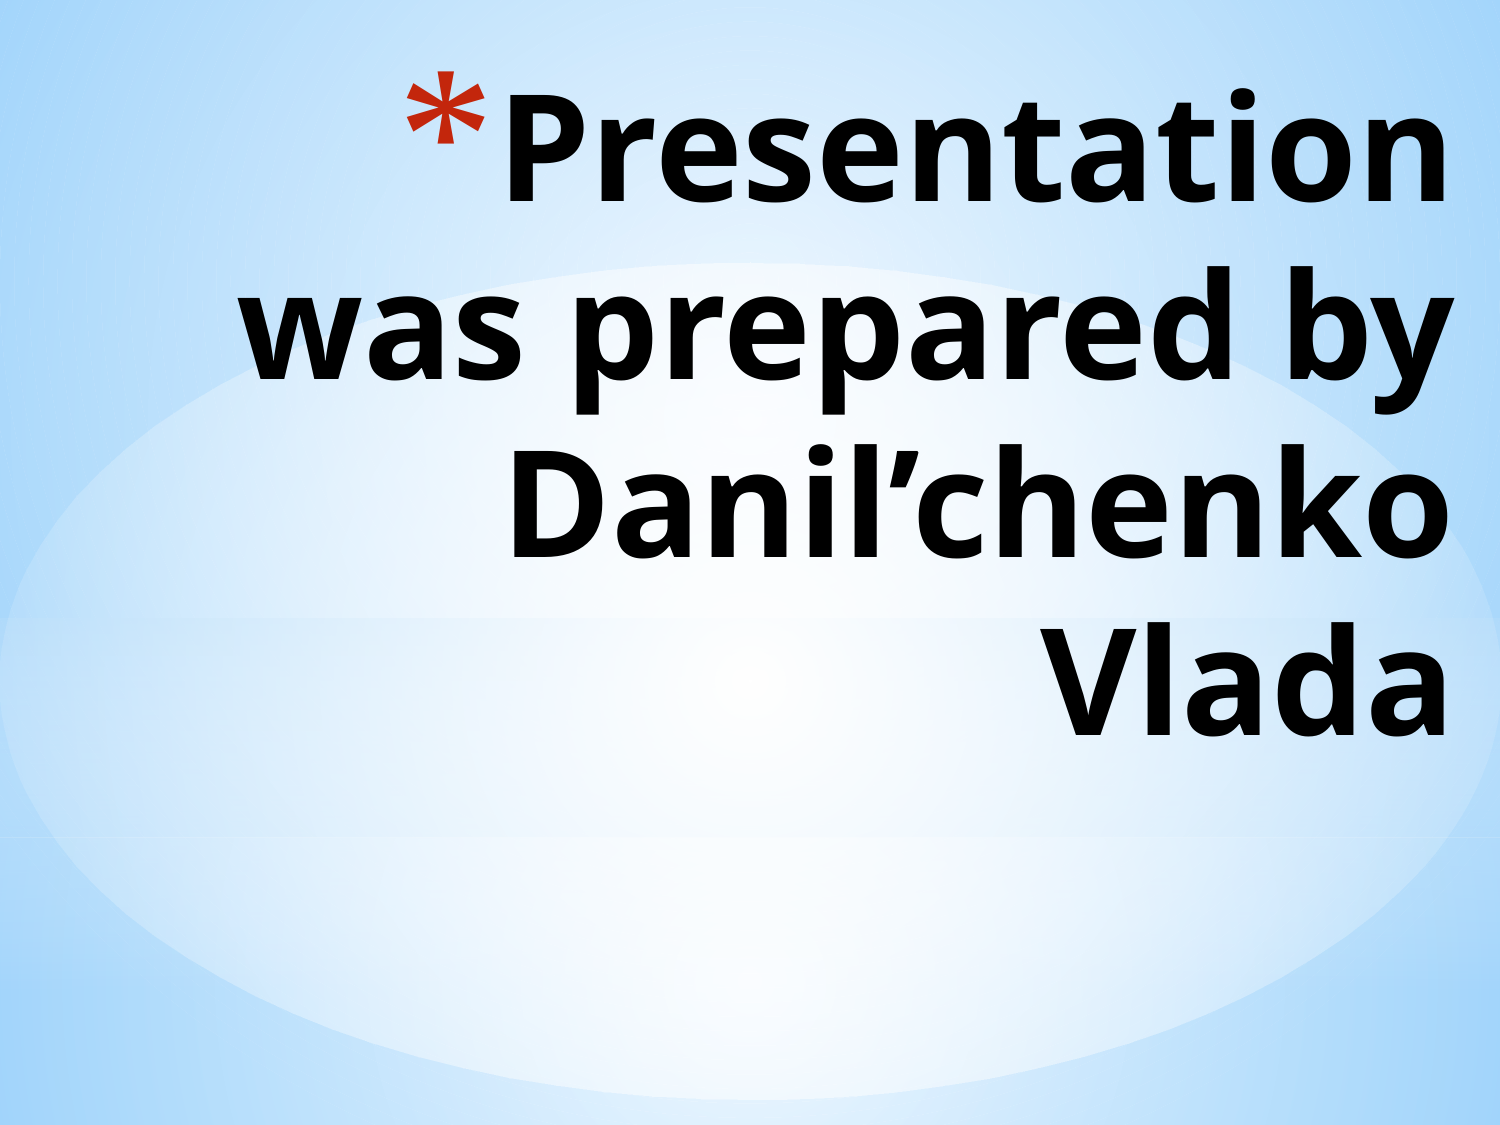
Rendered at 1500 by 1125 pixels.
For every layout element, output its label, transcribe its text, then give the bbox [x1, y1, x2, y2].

title Presentation was prepared by Danil’chenko Vlada [75, 45, 1471, 894]
